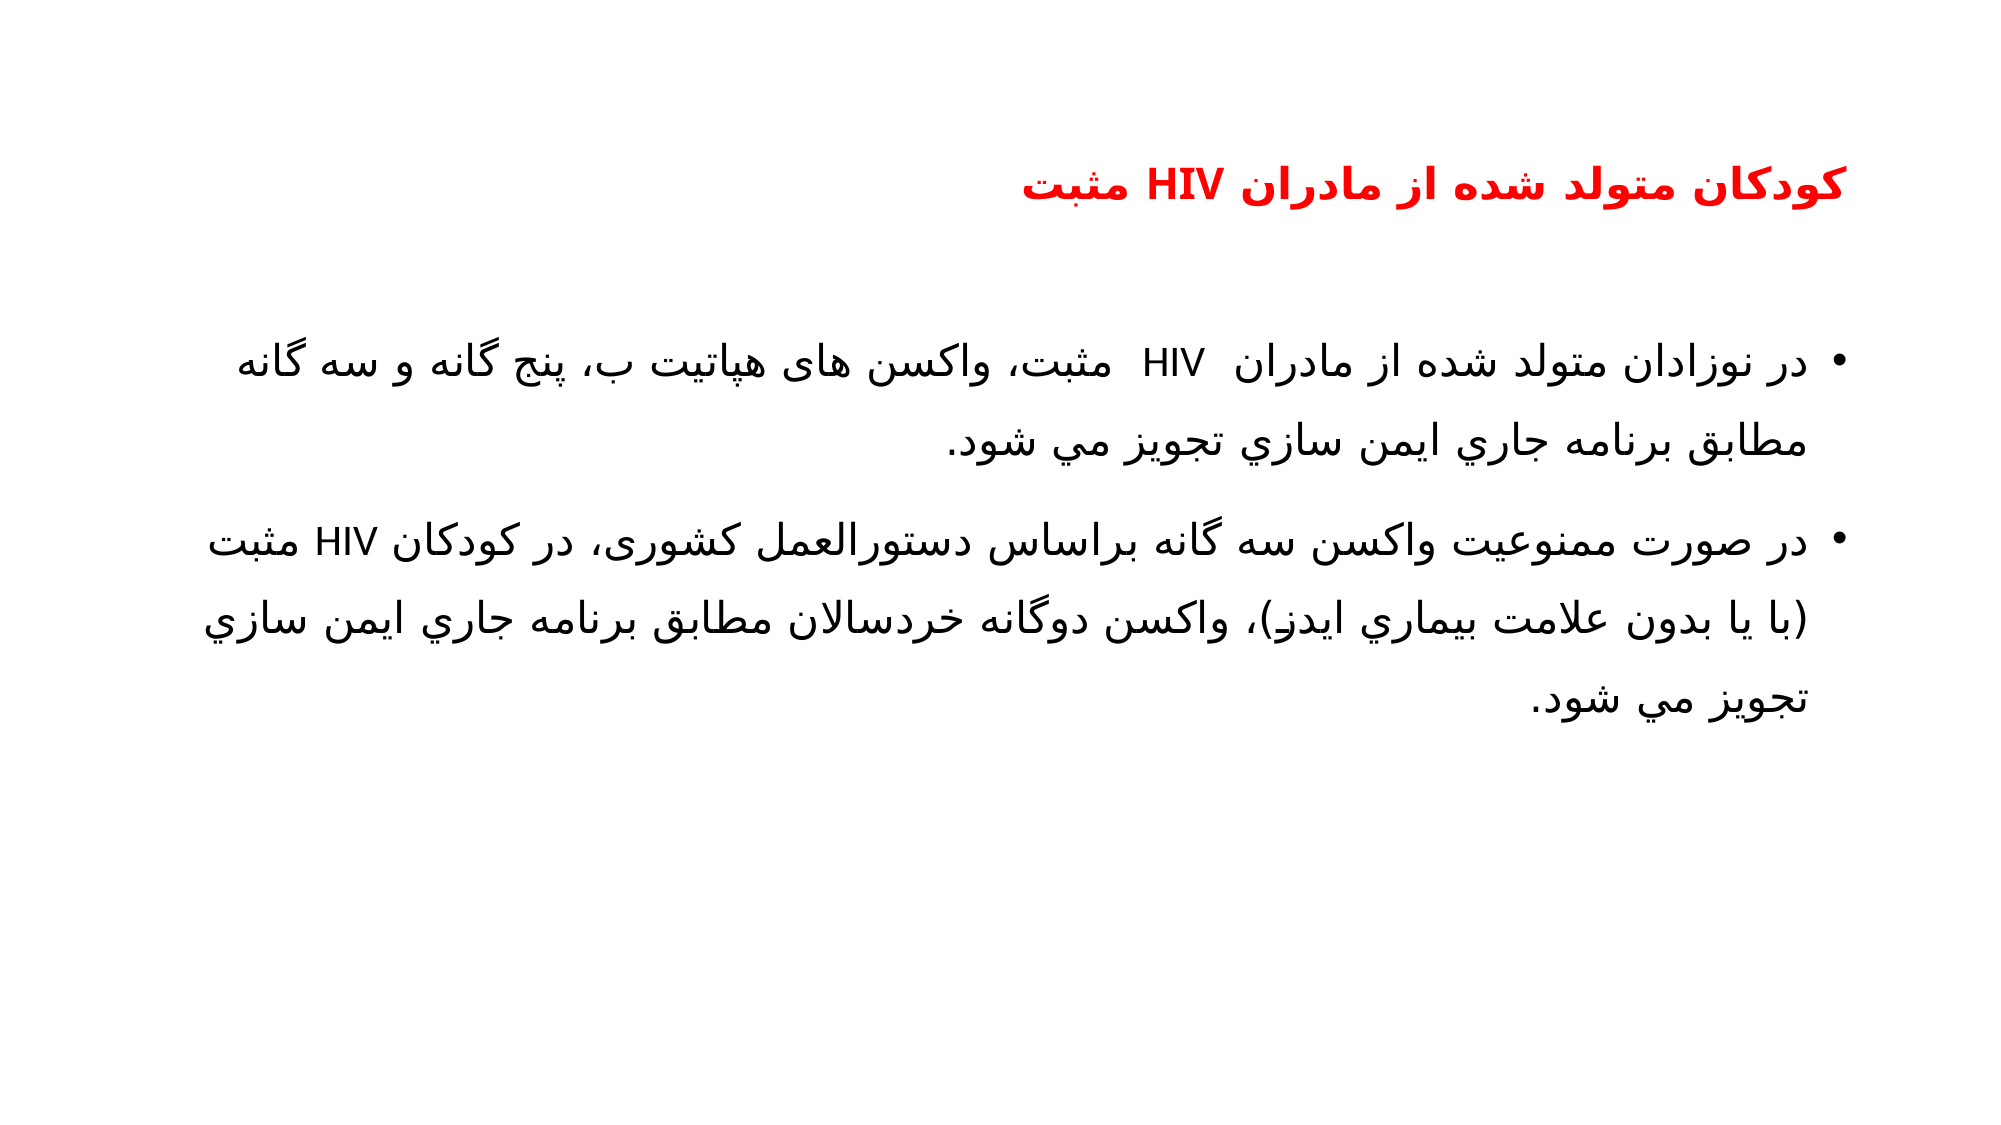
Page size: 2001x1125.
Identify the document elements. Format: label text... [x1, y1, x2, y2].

list در نوزادان متولد شده از مادران HIV مثبت، واکسن های هپاتیت ب، پنج گانه و سه گانه مطابق برنامه جاري ايمن سازي تجویز مي شود. در صورت ممنوعيت واكسن سه گانه براساس دستورالعمل کشوری، در كودكان HIV مثبت (با يا بدون علامت بيماري ايدز)، واكسن دوگانه خردسالان مطابق برنامه جاري ايمن سازي تجويز مي شود. [137, 299, 1863, 1014]
title کودکان متولد شده از مادران HIV مثبت [137, 59, 1863, 278]
